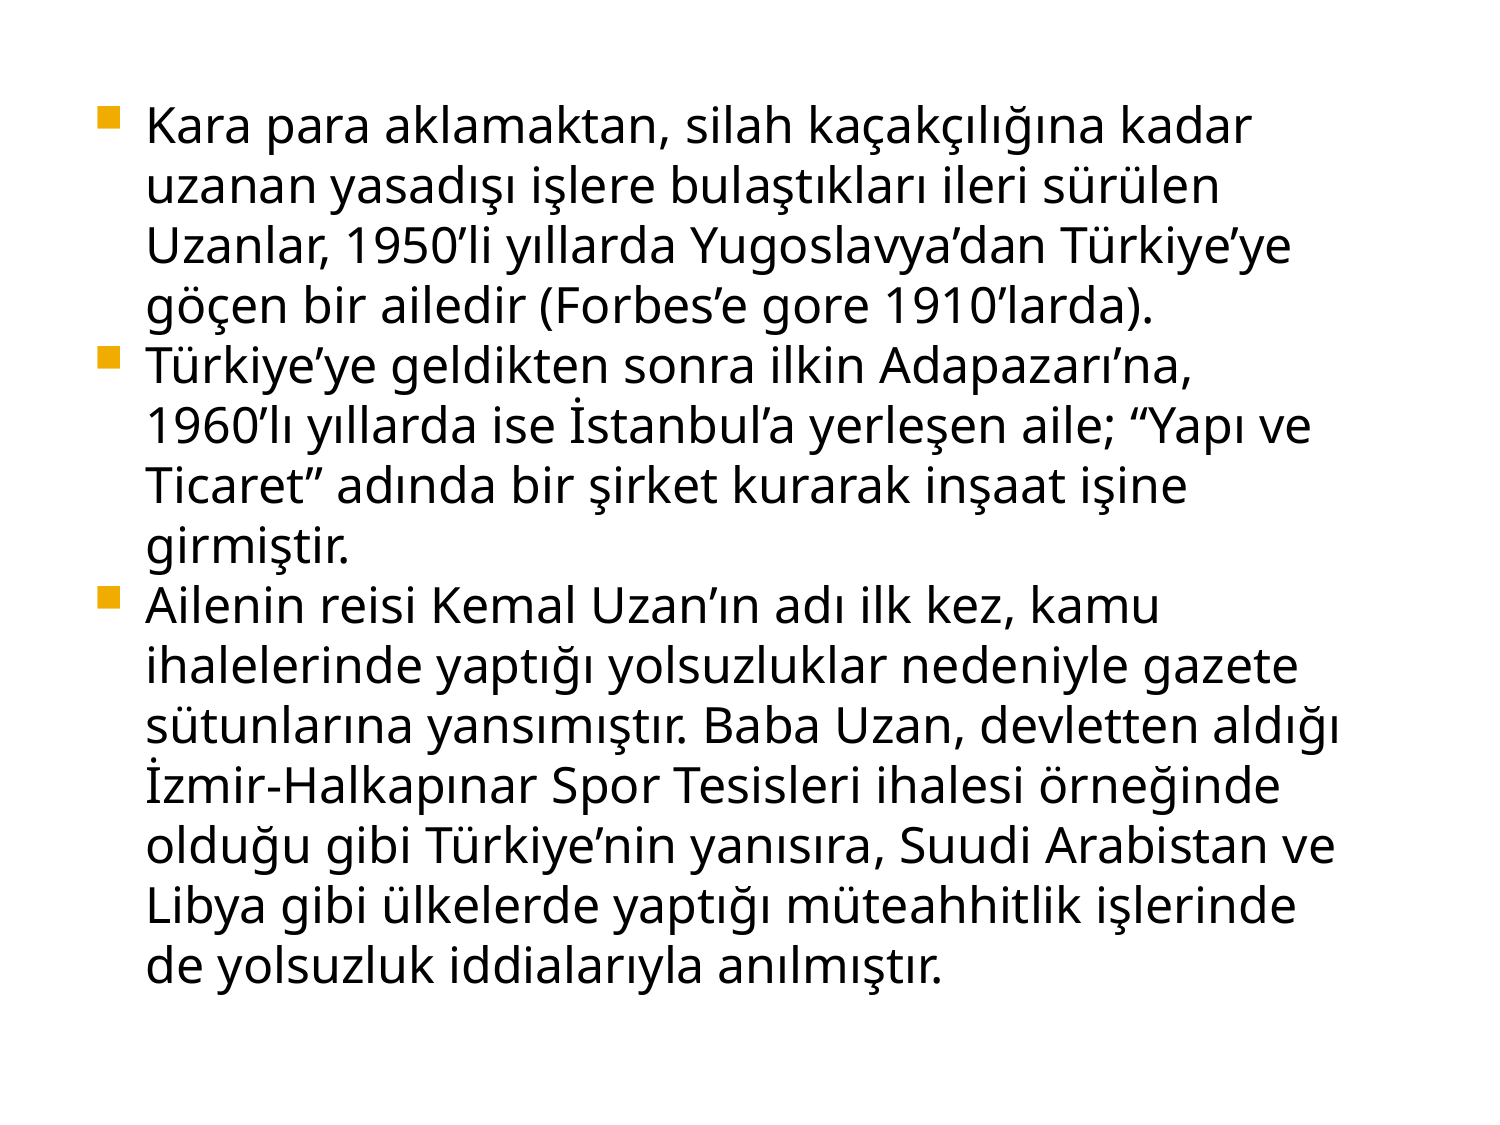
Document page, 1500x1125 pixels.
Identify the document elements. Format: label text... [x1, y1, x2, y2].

list Kara para aklamaktan, silah kaçakçılığına kadar uzanan yasadışı işlere bulaştıkları ileri sürülen Uzanlar, 1950’li yıllarda Yugoslavya’dan Türkiye’ye göçen bir ailedir (Forbes’e gore 1910’larda). Türkiye’ye geldikten sonra ilkin Adapazarı’na, 1960’lı yıllarda ise İstanbul’a yerleşen aile; “Yapı ve Ticaret” adında bir şirket kurarak inşaat işine girmiştir. Ailenin reisi Kemal Uzan’ın adı ilk kez, kamu ihalelerinde yaptığı yolsuzluklar nedeniyle gazete sütunlarına yansımıştır. Baba Uzan, devletten aldığı İzmir-Halkapınar Spor Tesisleri ihalesi örneğinde olduğu gibi Türkiye’nin yanısıra, Suudi Arabistan ve Libya gibi ülkelerde yaptığı müteahhitlik işlerinde de yolsuzluk iddialarıyla anılmıştır. [64, 78, 1364, 993]
